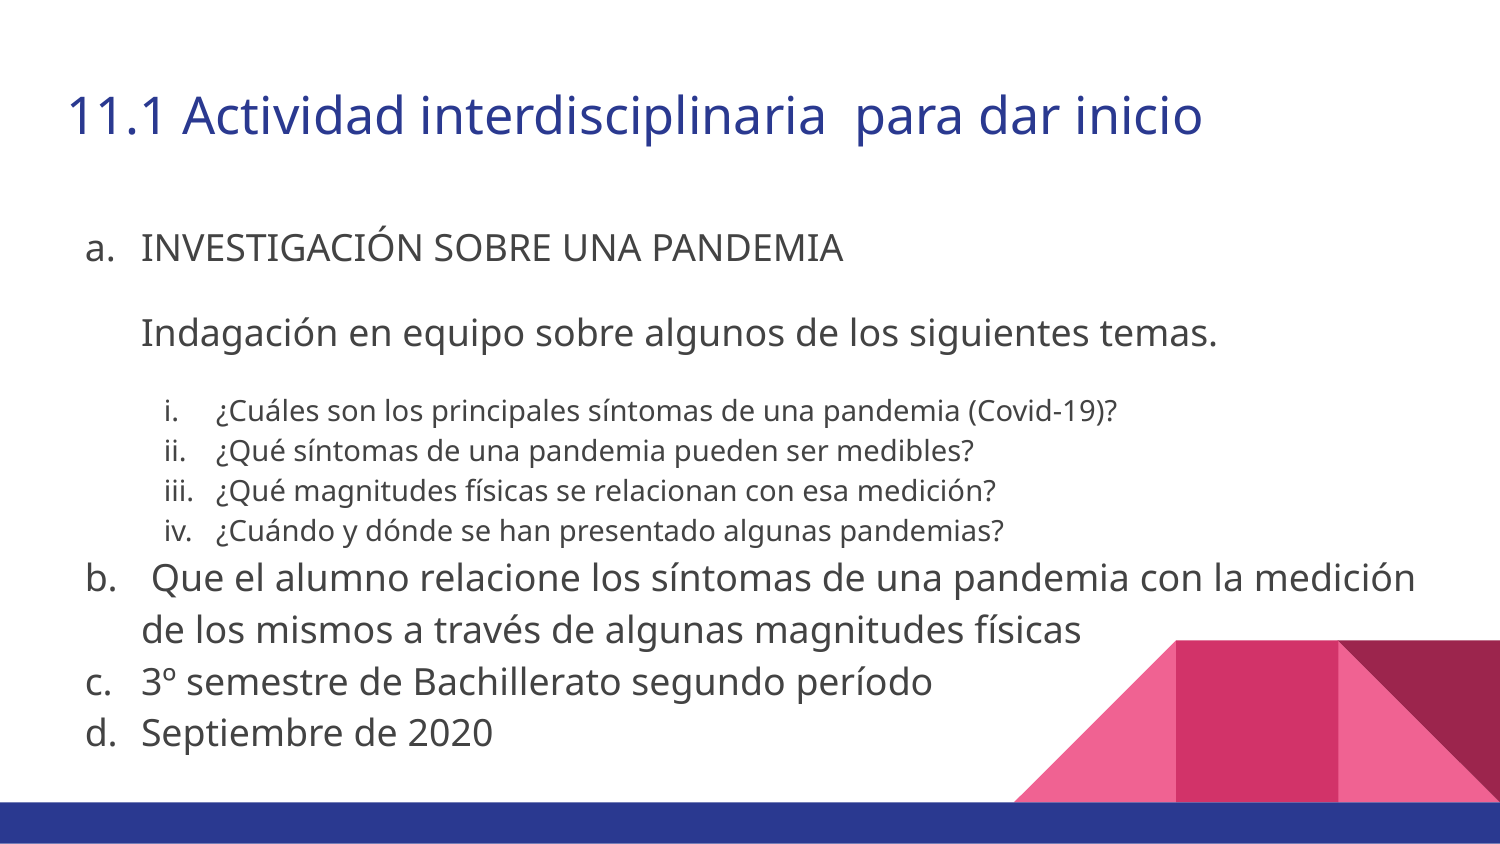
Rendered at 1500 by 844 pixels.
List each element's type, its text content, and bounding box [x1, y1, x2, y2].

title 11.1 Actividad interdisciplinaria para dar inicio [51, 67, 1449, 167]
list INVESTIGACIÓN SOBRE UNA PANDEMIA Indagación en equipo sobre algunos de los siguientes temas. ¿Cuáles son los principales síntomas de una pandemia (Covid-19)? ¿Qué síntomas de una pandemia pueden ser medibles? ¿Qué magnitudes físicas se relacionan con esa medición? ¿Cuándo y dónde se han presentado algunas pandemias? Que el alumno relacione los síntomas de una pandemia con la medición de los mismos a través de algunas magnitudes físicas 3º semestre de Bachillerato segundo período Septiembre de 2020 [51, 201, 1449, 750]
